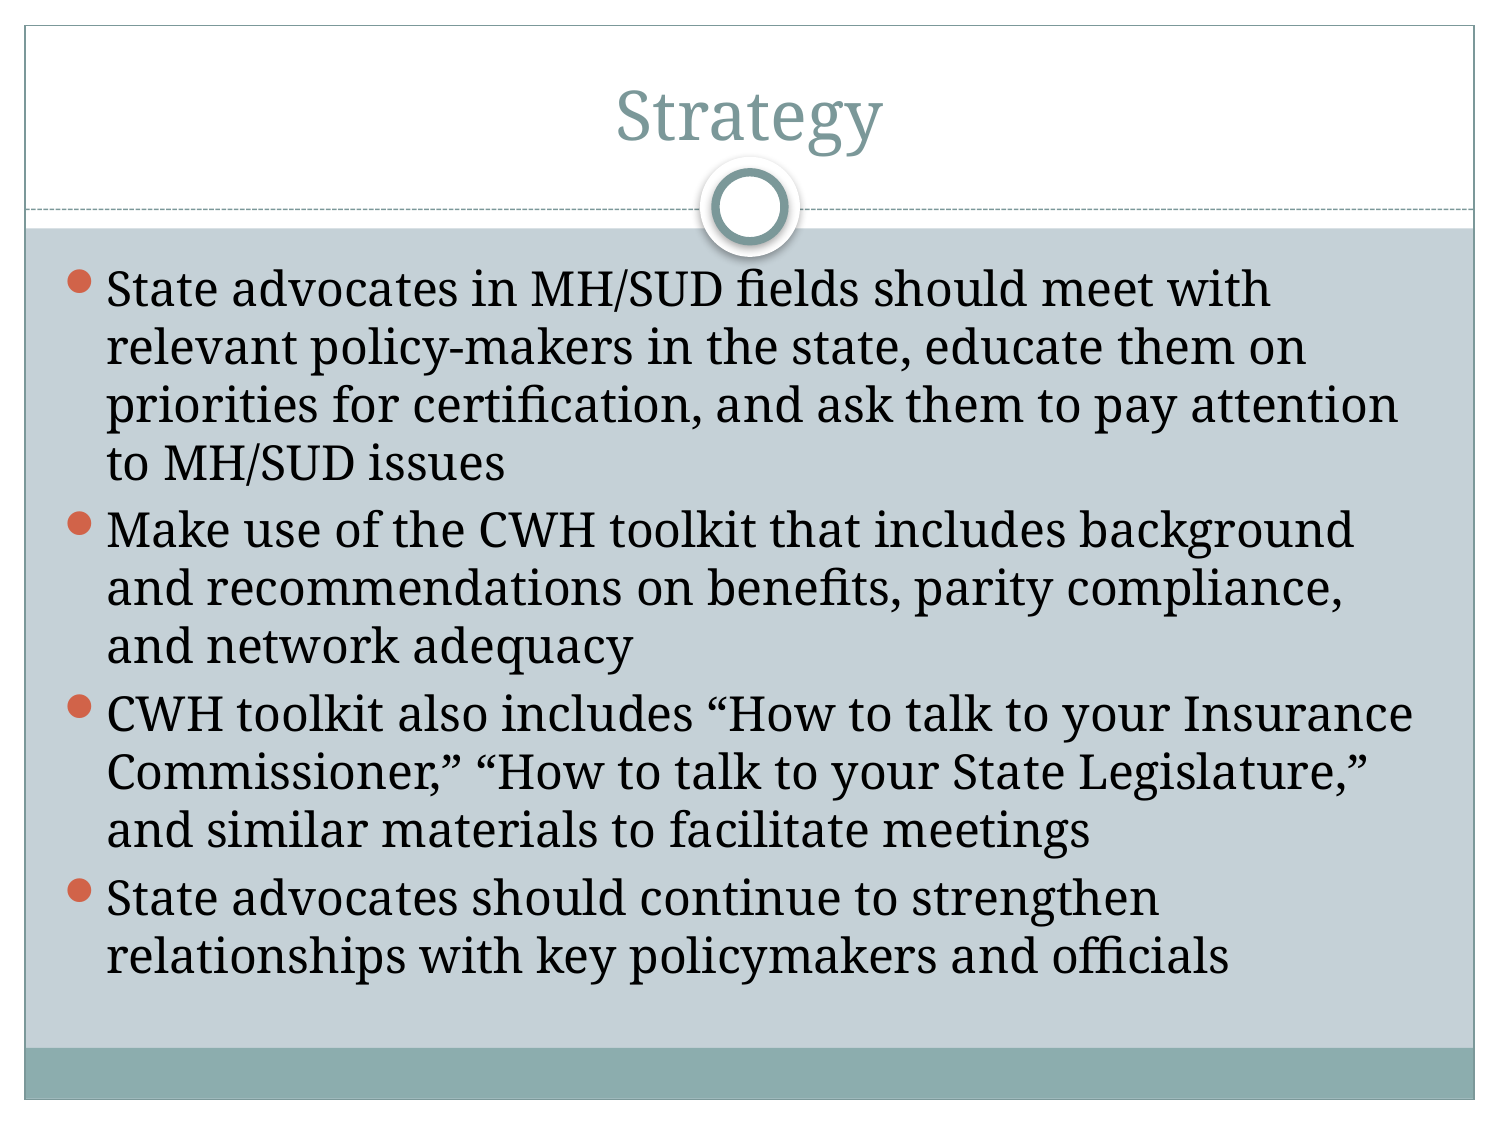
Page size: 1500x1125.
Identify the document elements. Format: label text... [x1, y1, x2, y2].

title Strategy [49, 37, 1450, 162]
list State advocates in MH/SUD fields should meet with relevant policy-makers in the state, educate them on priorities for certification, and ask them to pay attention to MH/SUD issues Make use of the CWH toolkit that includes background and recommendations on benefits, parity compliance, and network adequacy CWH toolkit also includes “How to talk to your Insurance Commissioner,” “How to talk to your State Legislature,” and similar materials to facilitate meetings State advocates should continue to strengthen relationships with key policymakers and officials [49, 250, 1445, 1001]
